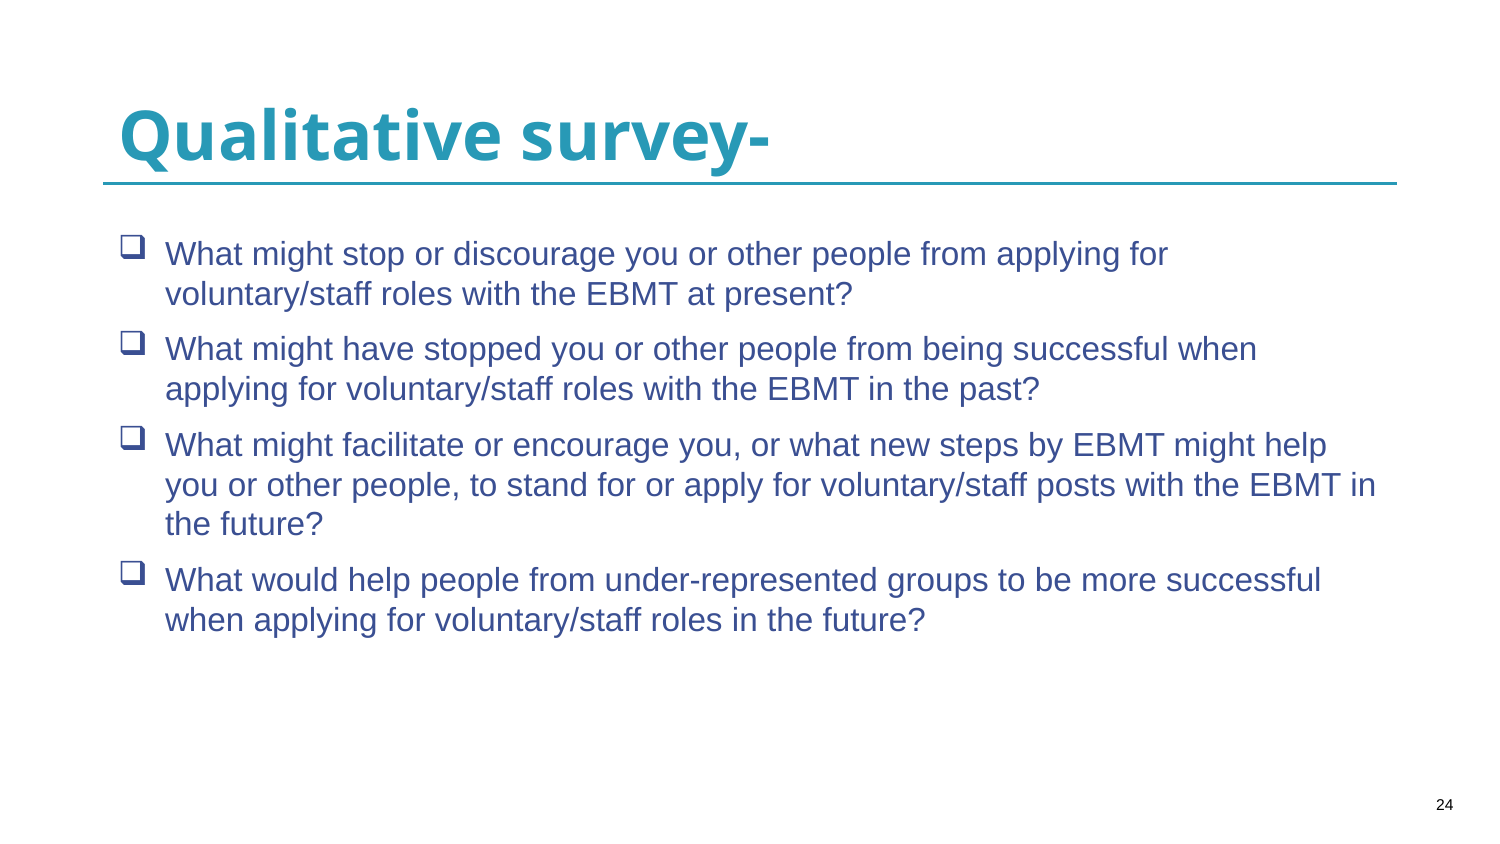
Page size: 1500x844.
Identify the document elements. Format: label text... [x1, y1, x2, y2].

title Qualitative survey- [103, 44, 1397, 184]
list What might stop or discourage you or other people from applying for voluntary/staff roles with the EBMT at present? What might have stopped you or other people from being successful when applying for voluntary/staff roles with the EBMT in the past? What might facilitate or encourage you, or what new steps by EBMT might help you or other people, to stand for or apply for voluntary/staff posts with the EBMT in the future? What would help people from under-represented groups to be more successful when applying for voluntary/staff roles in the future? [103, 224, 1397, 760]
